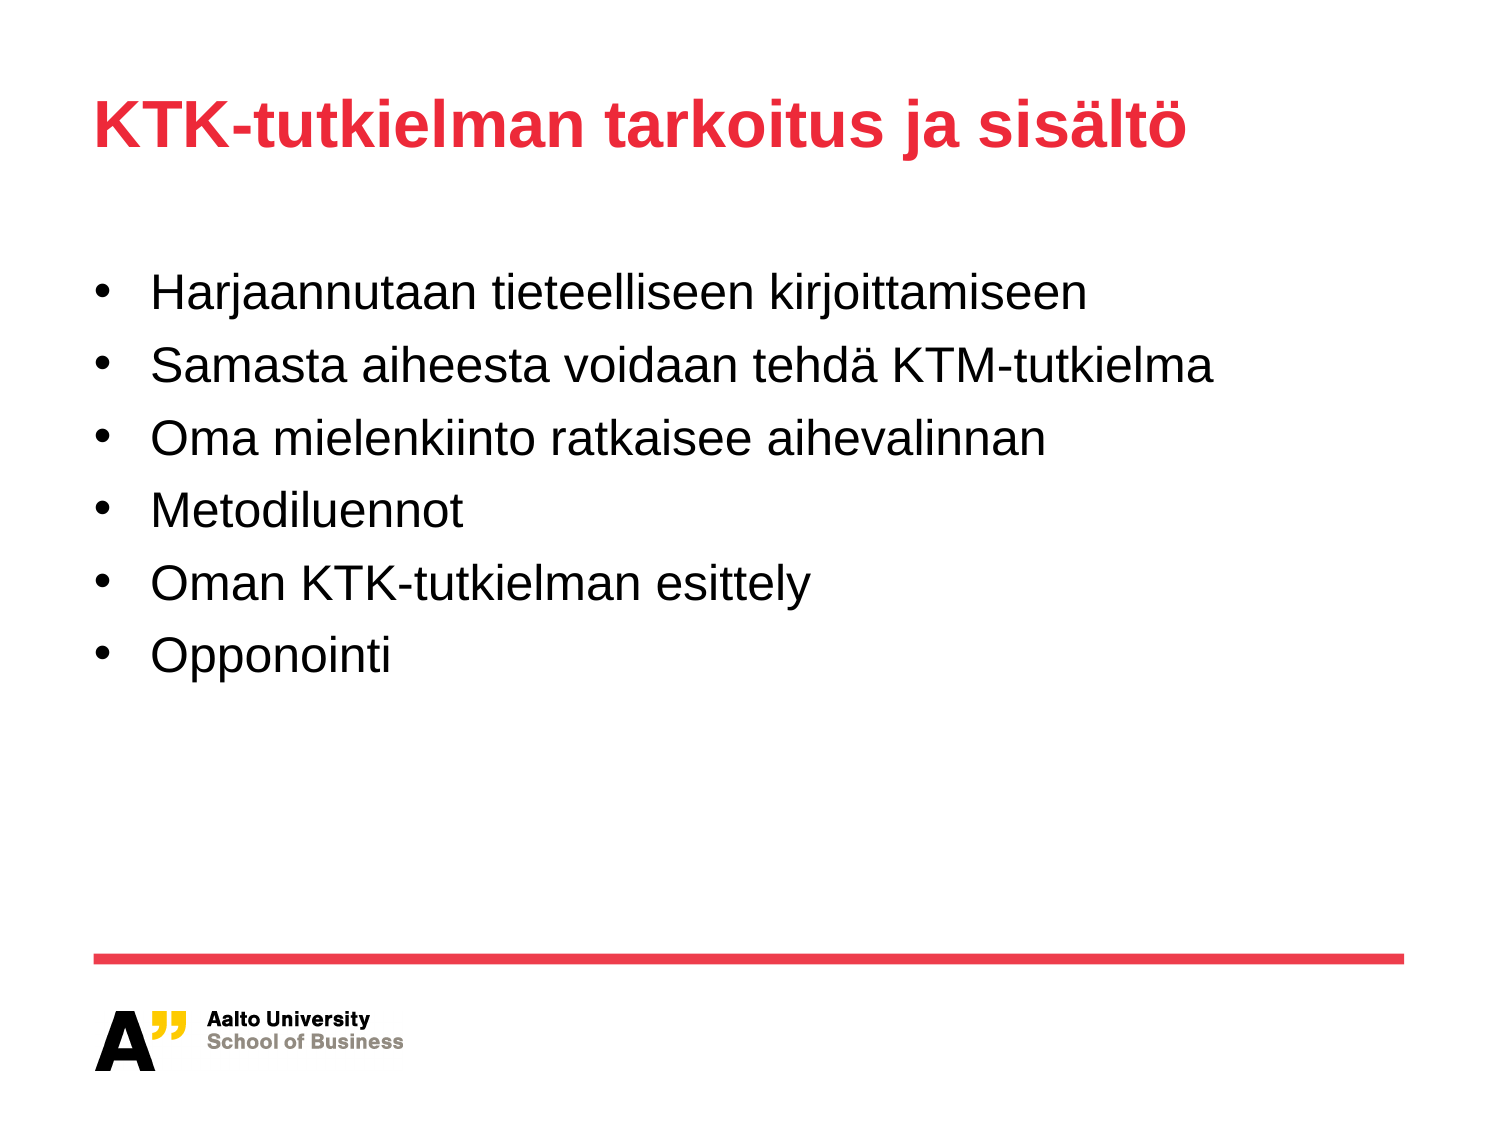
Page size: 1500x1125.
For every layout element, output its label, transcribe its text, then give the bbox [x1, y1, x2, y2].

picture [95, 1011, 403, 1071]
title KTK-tutkielman tarkoitus ja sisältö [93, 80, 1405, 258]
list Harjaannutaan tieteelliseen kirjoittamiseen Samasta aiheesta voidaan tehdä KTM-tutkielma Oma mielenkiinto ratkaisee aihevalinnan Metodiluennot Oman KTK-tutkielman esittely Opponointi [93, 259, 1405, 939]
